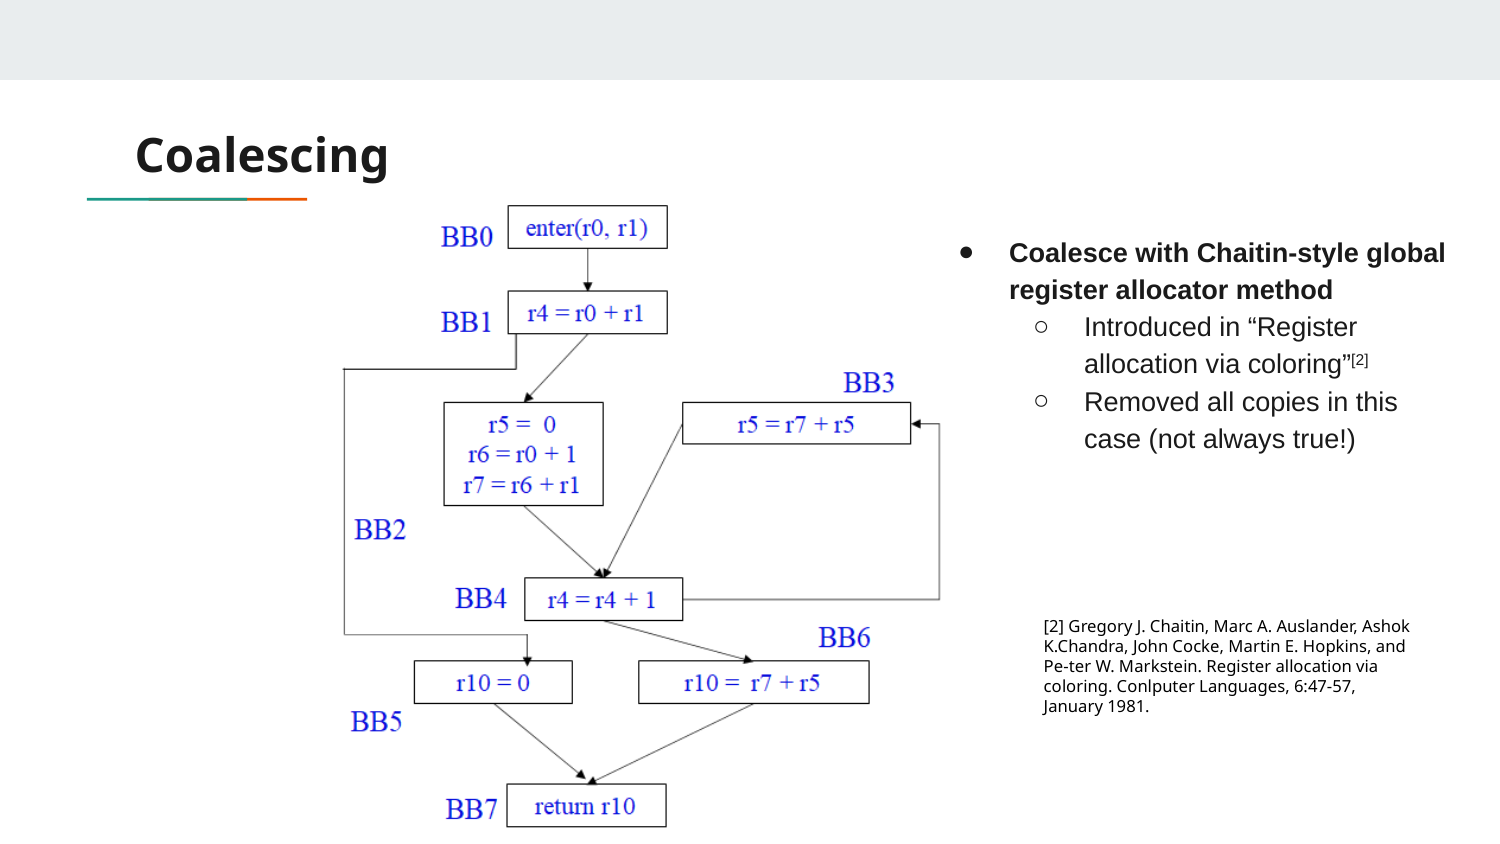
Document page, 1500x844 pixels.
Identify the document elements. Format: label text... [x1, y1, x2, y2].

text_box Coalesce with Chaitin-style global register allocator method Introduced in “Register allocation via coloring”[2] Removed all copies in this case (not always true!) [945, 215, 1462, 469]
text_box [2] Gregory J. Chaitin, Marc A. Auslander, Ashok K.Chandra, John Cocke, Martin E. Hopkins, and Pe-ter W. Markstein. Register allocation via coloring. Conlputer Languages, 6:47-57, January 1981. [1028, 600, 1433, 731]
picture [332, 203, 941, 844]
title Coalescing [119, 109, 1381, 198]
